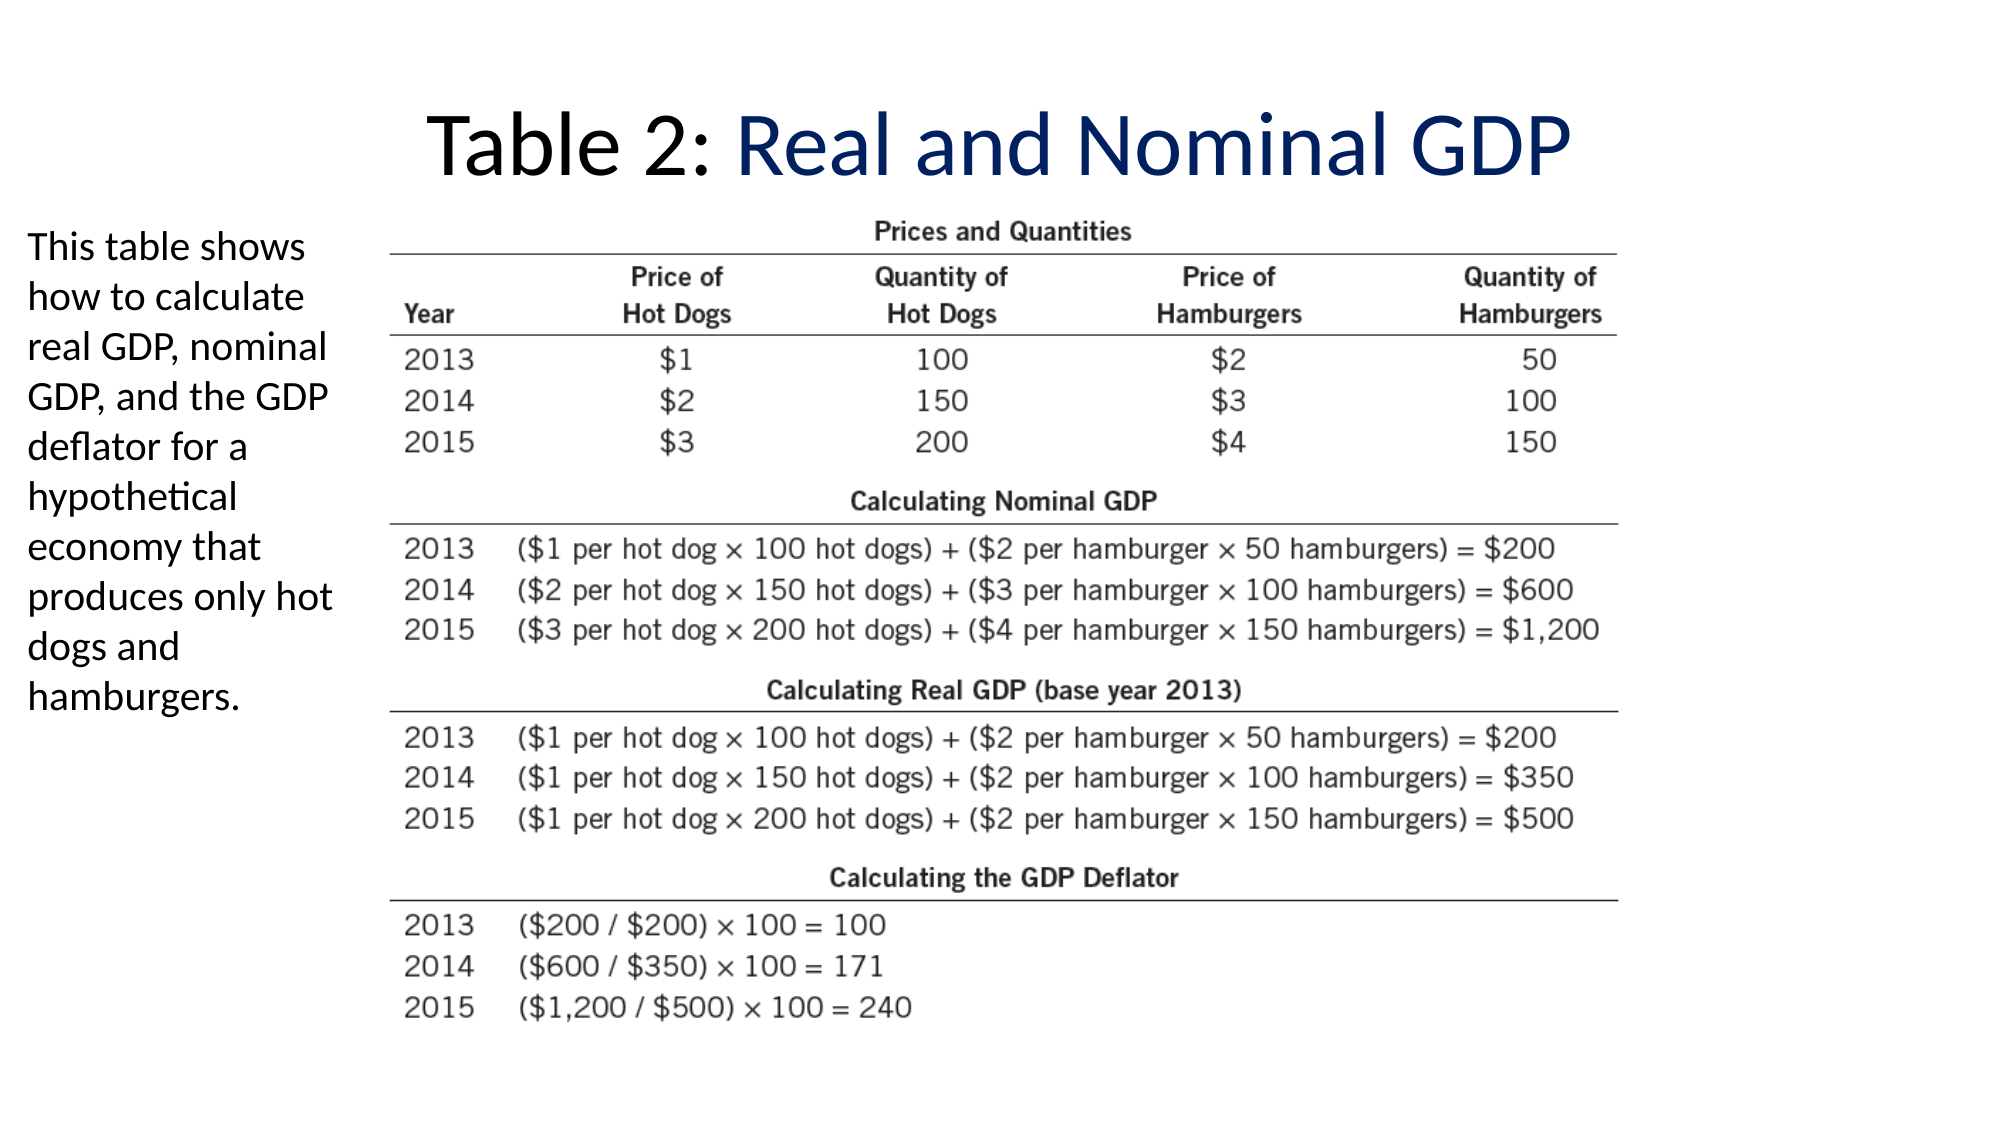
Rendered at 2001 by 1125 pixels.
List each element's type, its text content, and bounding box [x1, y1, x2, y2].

title Table 2: Real and Nominal GDP [99, 45, 1900, 233]
text_box This table shows how to calculate real GDP, nominal GDP, and the GDP deflator for a hypothetical economy that produces only hot dogs and hamburgers. [12, 211, 363, 727]
picture [379, 211, 1620, 1026]
